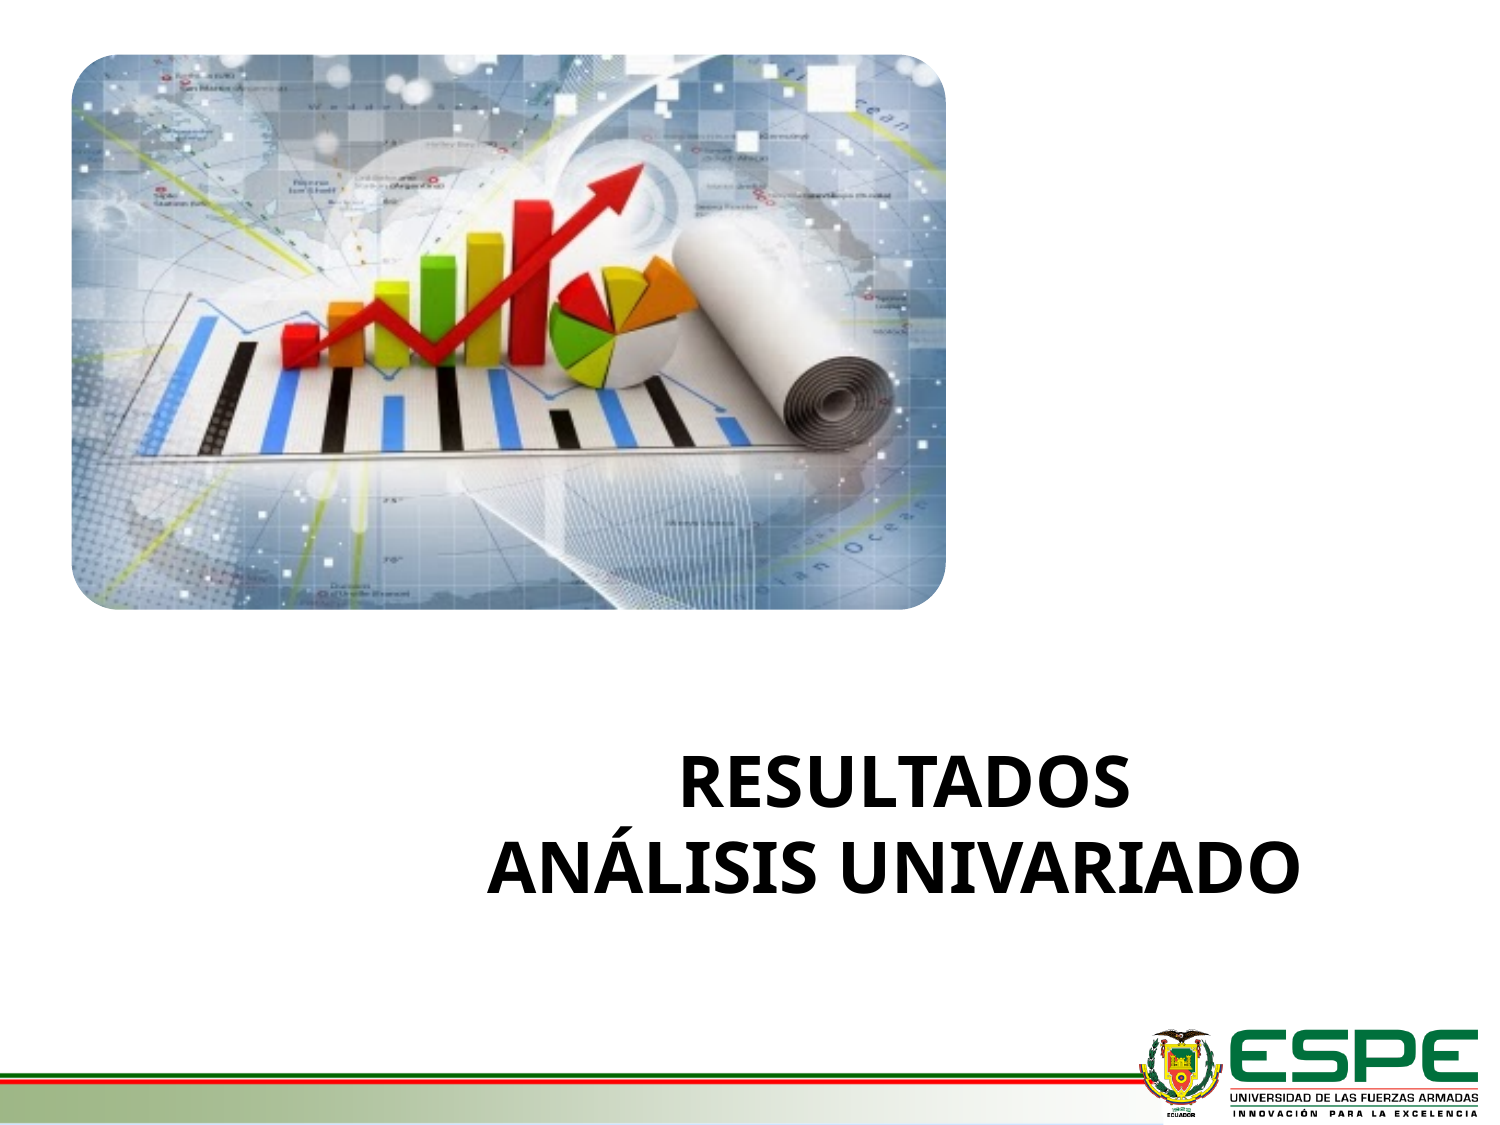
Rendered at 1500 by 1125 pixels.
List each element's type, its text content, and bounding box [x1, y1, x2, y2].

picture [71, 54, 946, 610]
title RESULTADOS ANÁLISIS UNIVARIADO [230, 727, 1500, 916]
picture [0, 1029, 1478, 1125]
